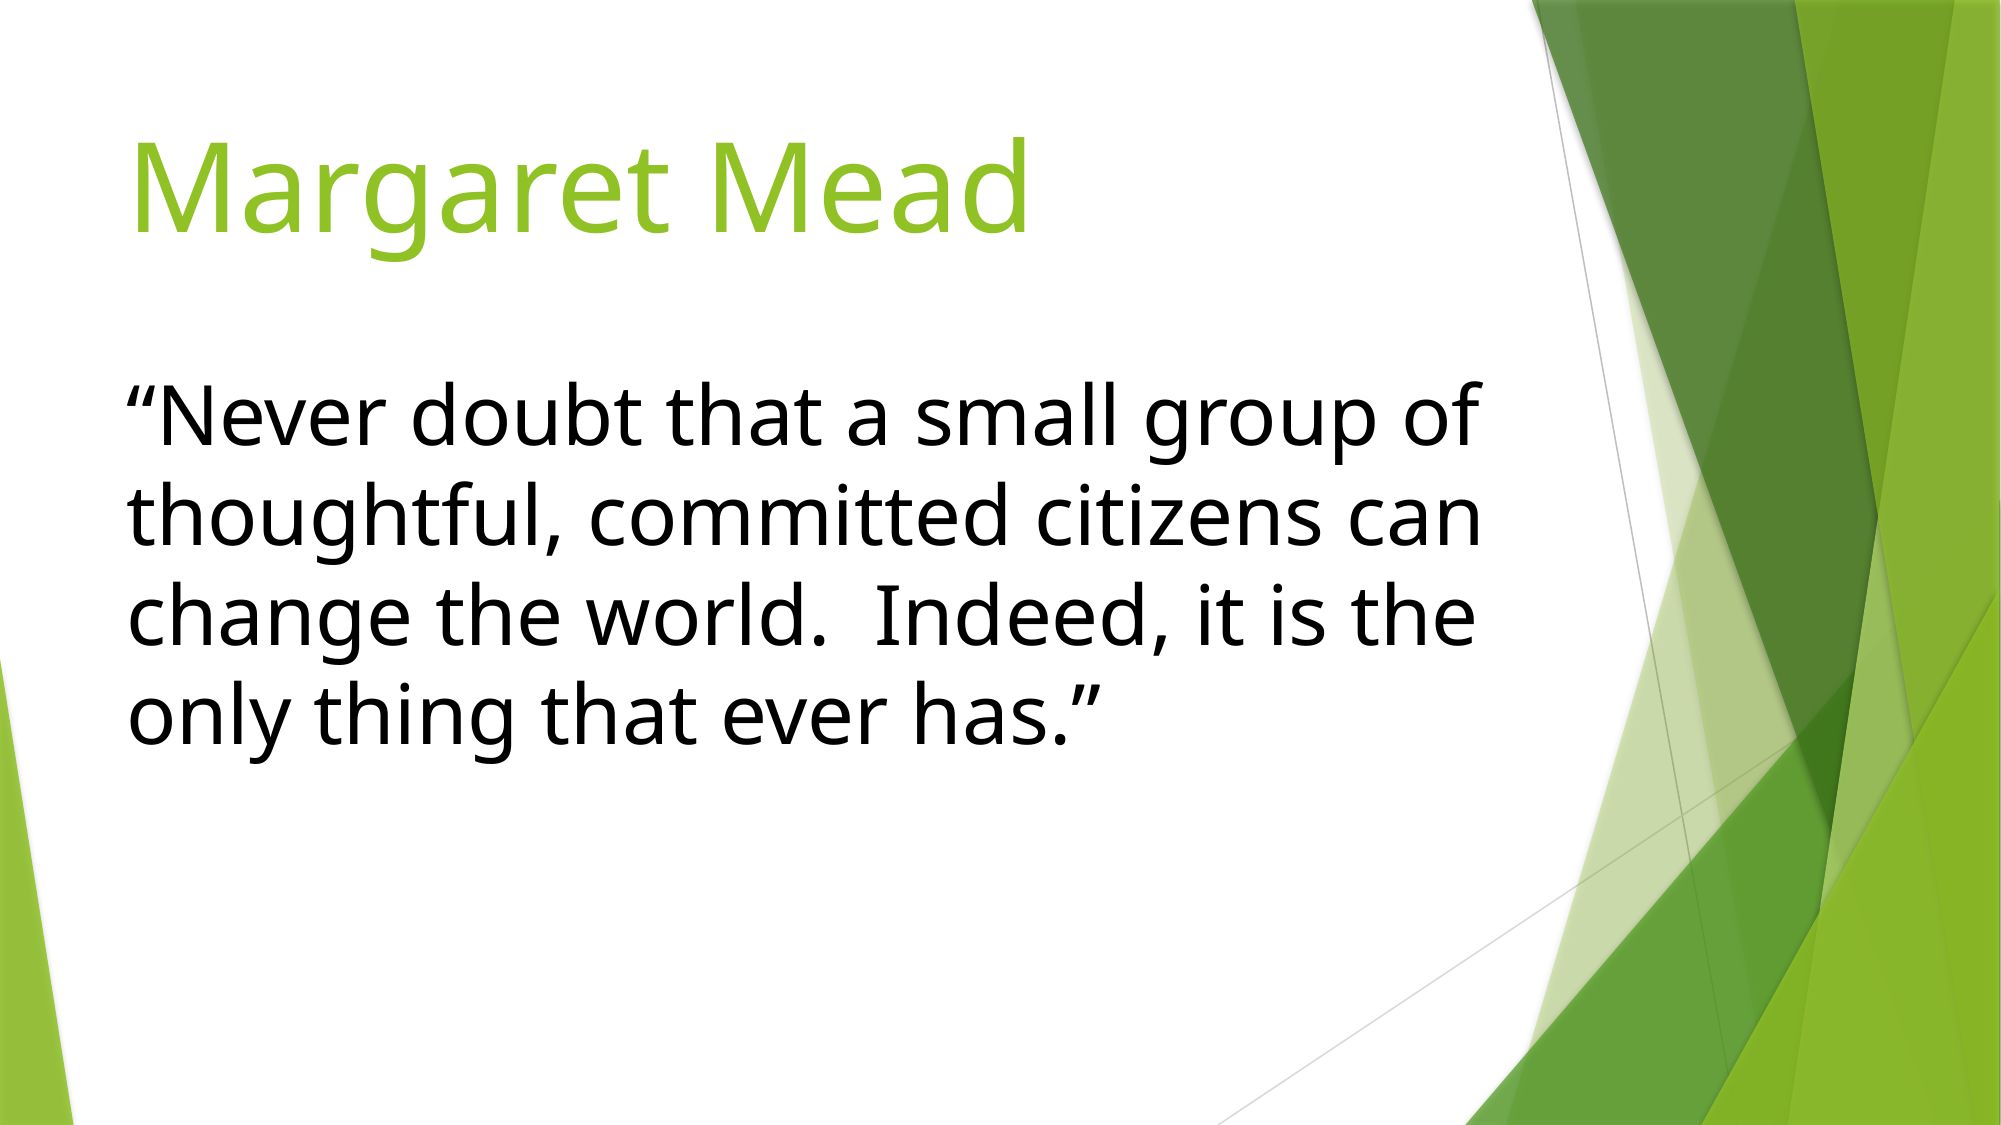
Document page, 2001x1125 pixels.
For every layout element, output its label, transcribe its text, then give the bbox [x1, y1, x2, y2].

list “Never doubt that a small group of thoughtful, committed citizens can change the world. Indeed, it is the only thing that ever has.” [111, 354, 1522, 992]
title Margaret Mead [111, 99, 1522, 317]
